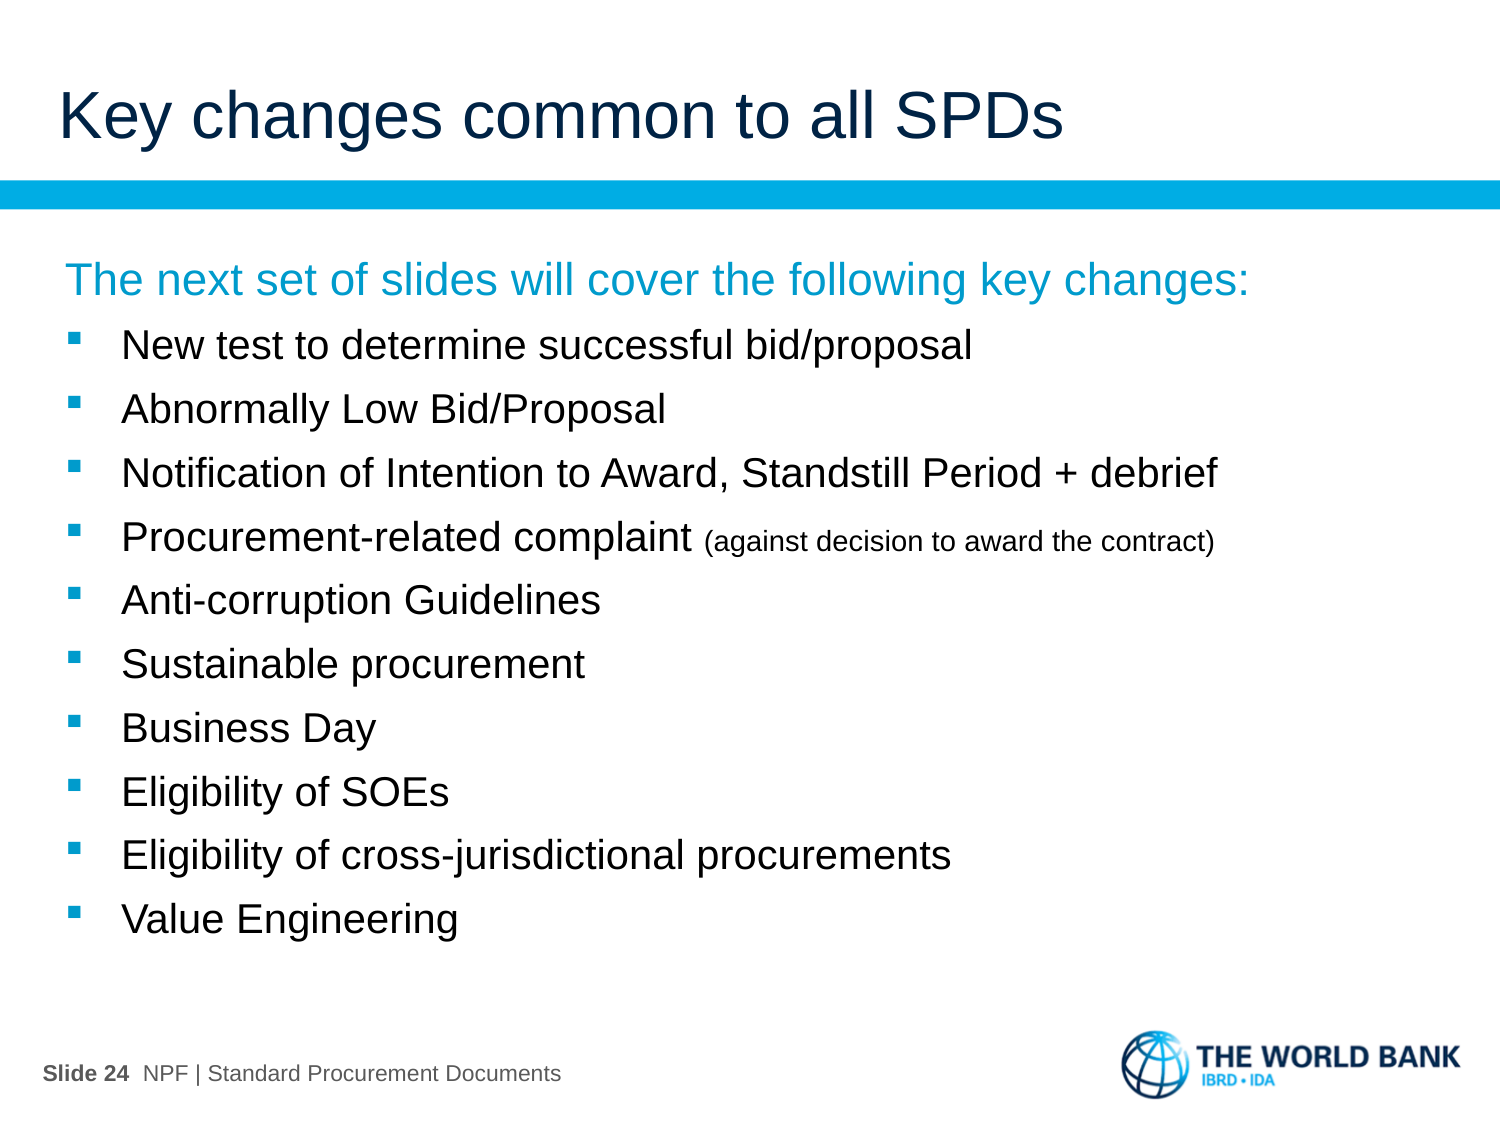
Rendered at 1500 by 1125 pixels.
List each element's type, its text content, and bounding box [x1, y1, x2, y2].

picture [1113, 1018, 1471, 1112]
title Key changes common to all SPDs [58, 49, 1447, 174]
text_box The next set of slides will cover the following key changes: New test to determine successful bid/proposal Abnormally Low Bid/Proposal Notification of Intention to Award, Standstill Period + debrief Procurement-related complaint (against decision to award the contract) Anti-corruption Guidelines Sustainable procurement Business Day Eligibility of SOEs Eligibility of cross-jurisdictional procurements Value Engineering [50, 242, 1495, 950]
slide_number Slide 23 [42, 1042, 188, 1103]
footer NPF | Standard Procurement Documents [188, 1042, 616, 1103]
